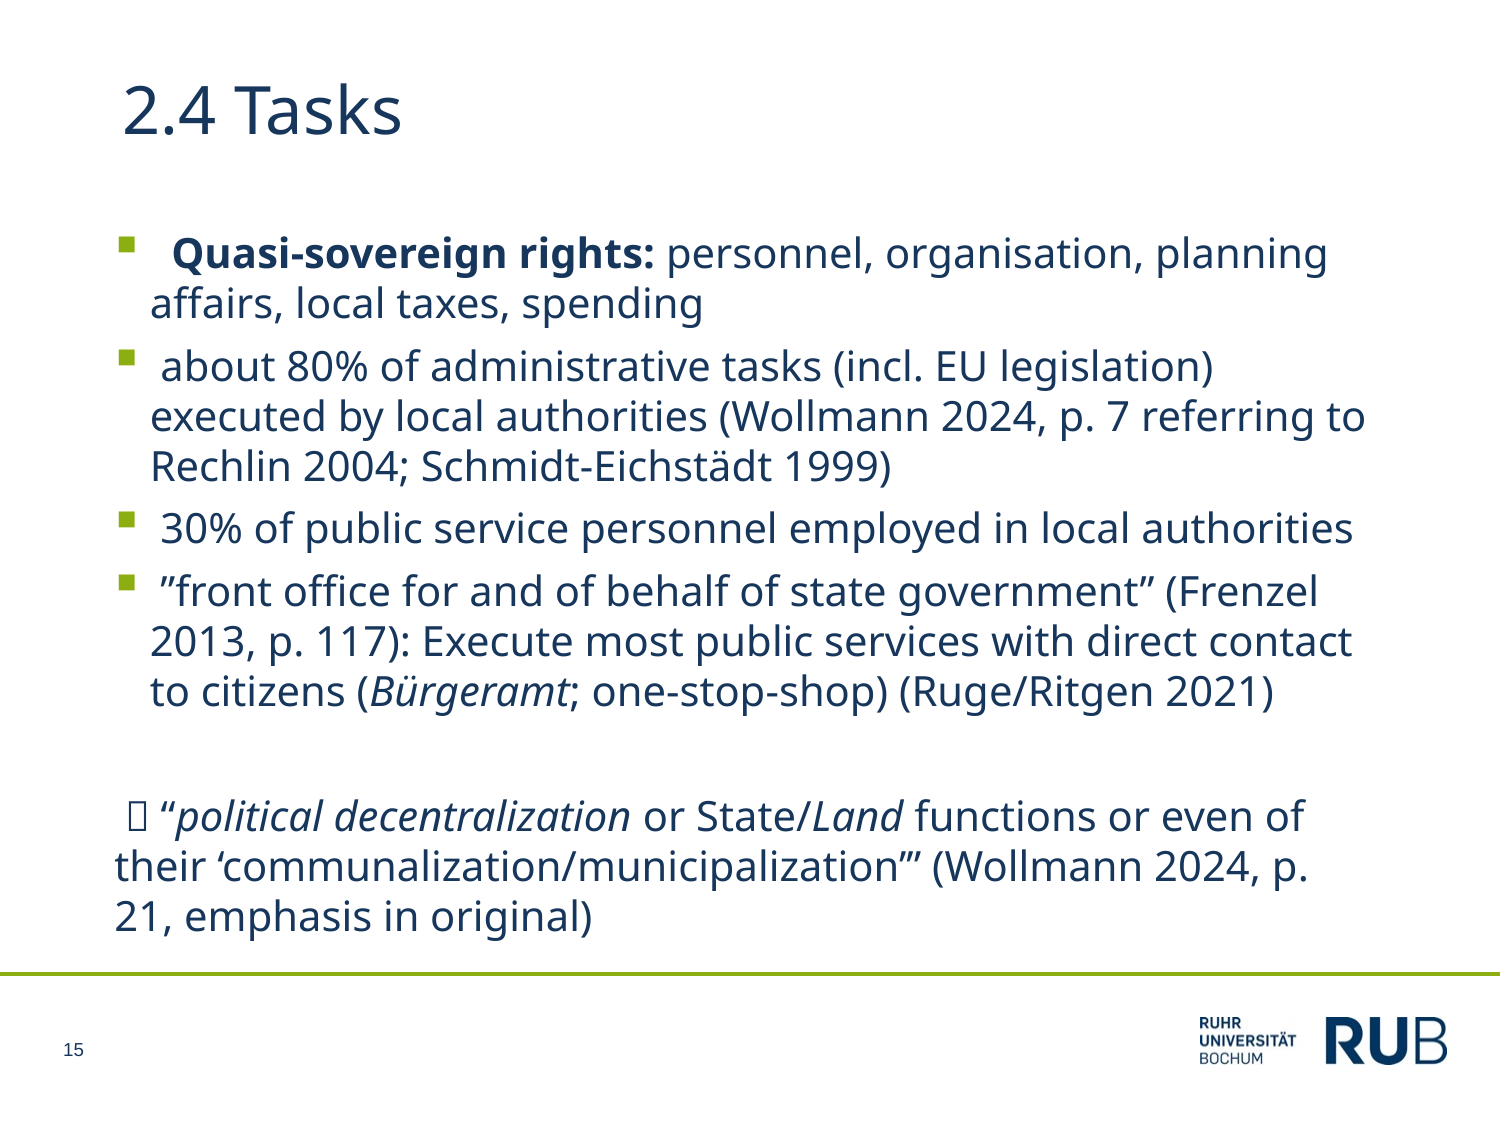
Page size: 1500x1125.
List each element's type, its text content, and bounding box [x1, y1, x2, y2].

text_box Quasi-sovereign rights: personnel, organisation, planning affairs, local taxes, spending about 80% of administrative tasks (incl. EU legislation) executed by local authorities (Wollmann 2024, p. 7 referring to Rechlin 2004; Schmidt-Eichstädt 1999) 30% of public service personnel employed in local authorities ”front office for and of behalf of state government” (Frenzel 2013, p. 117): Execute most public services with direct contact to citizens (Bürgeramt; one-stop-shop) (Ruge/Ritgen 2021)  “political decentralization or State/Land functions or even of their ‘communalization/municipalization’” (Wollmann 2024, p. 21, emphasis in original) [114, 226, 1371, 993]
text_box 2.4 Tasks [122, 67, 1394, 148]
slide_number 15 [0, 1018, 85, 1080]
picture [1200, 1017, 1447, 1065]
